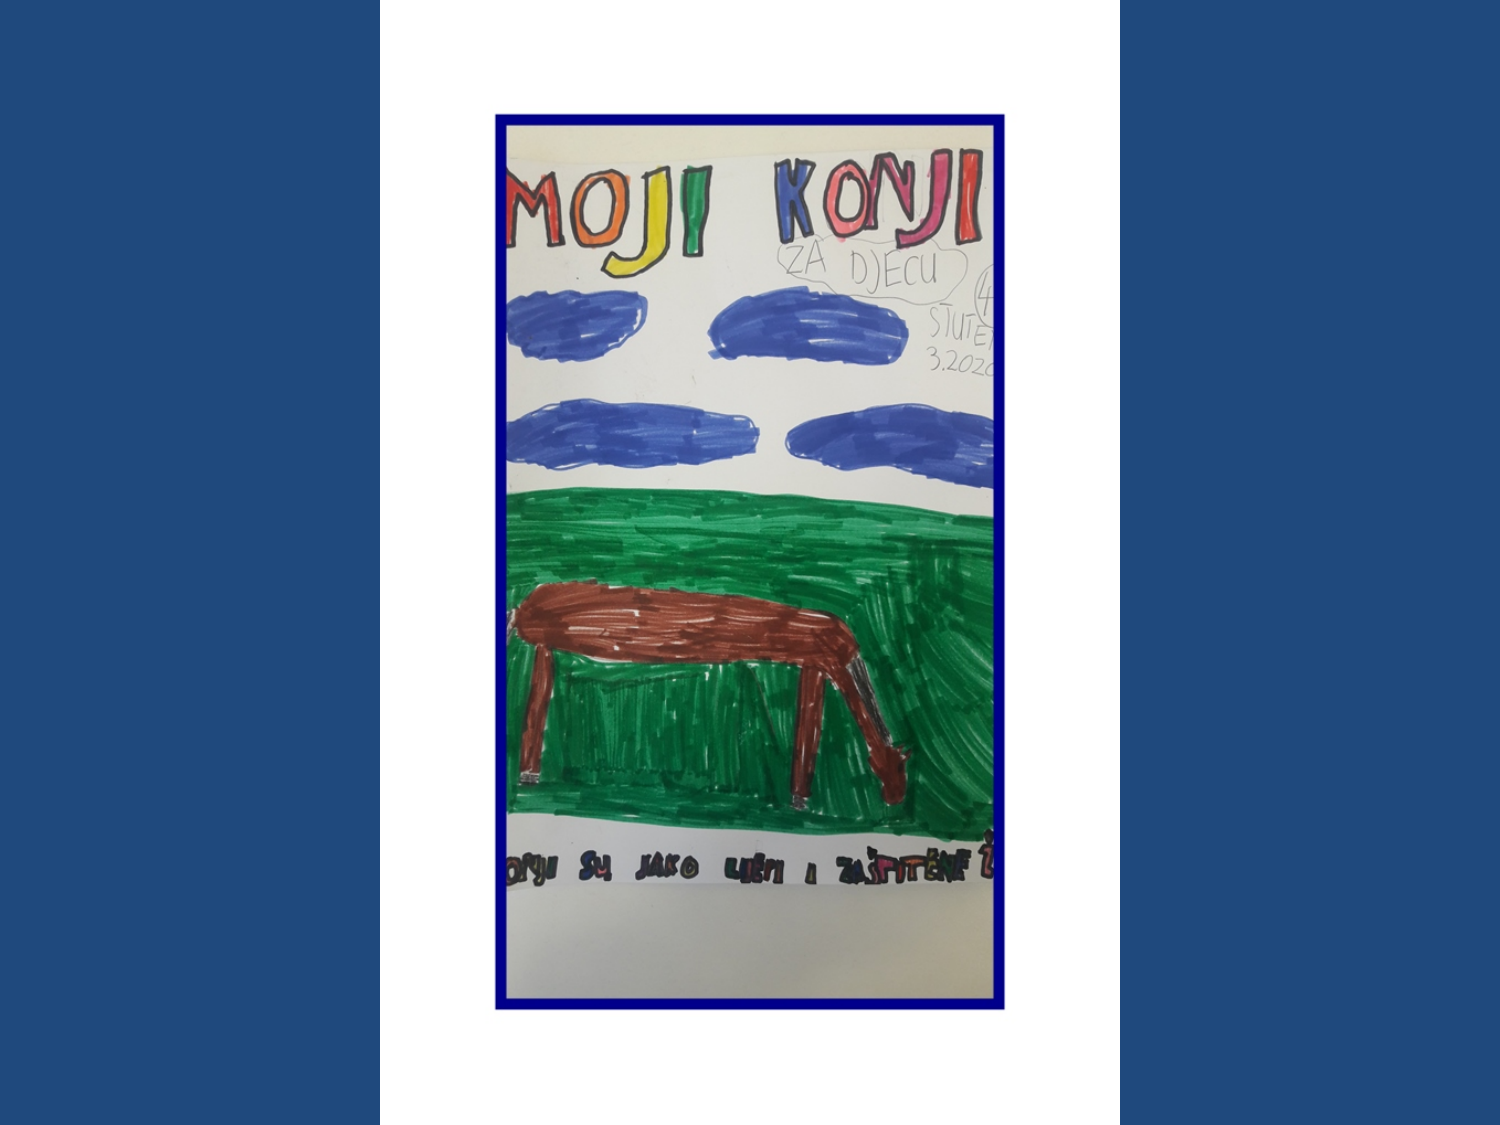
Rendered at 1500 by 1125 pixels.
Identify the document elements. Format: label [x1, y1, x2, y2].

picture [380, 0, 1120, 1125]
